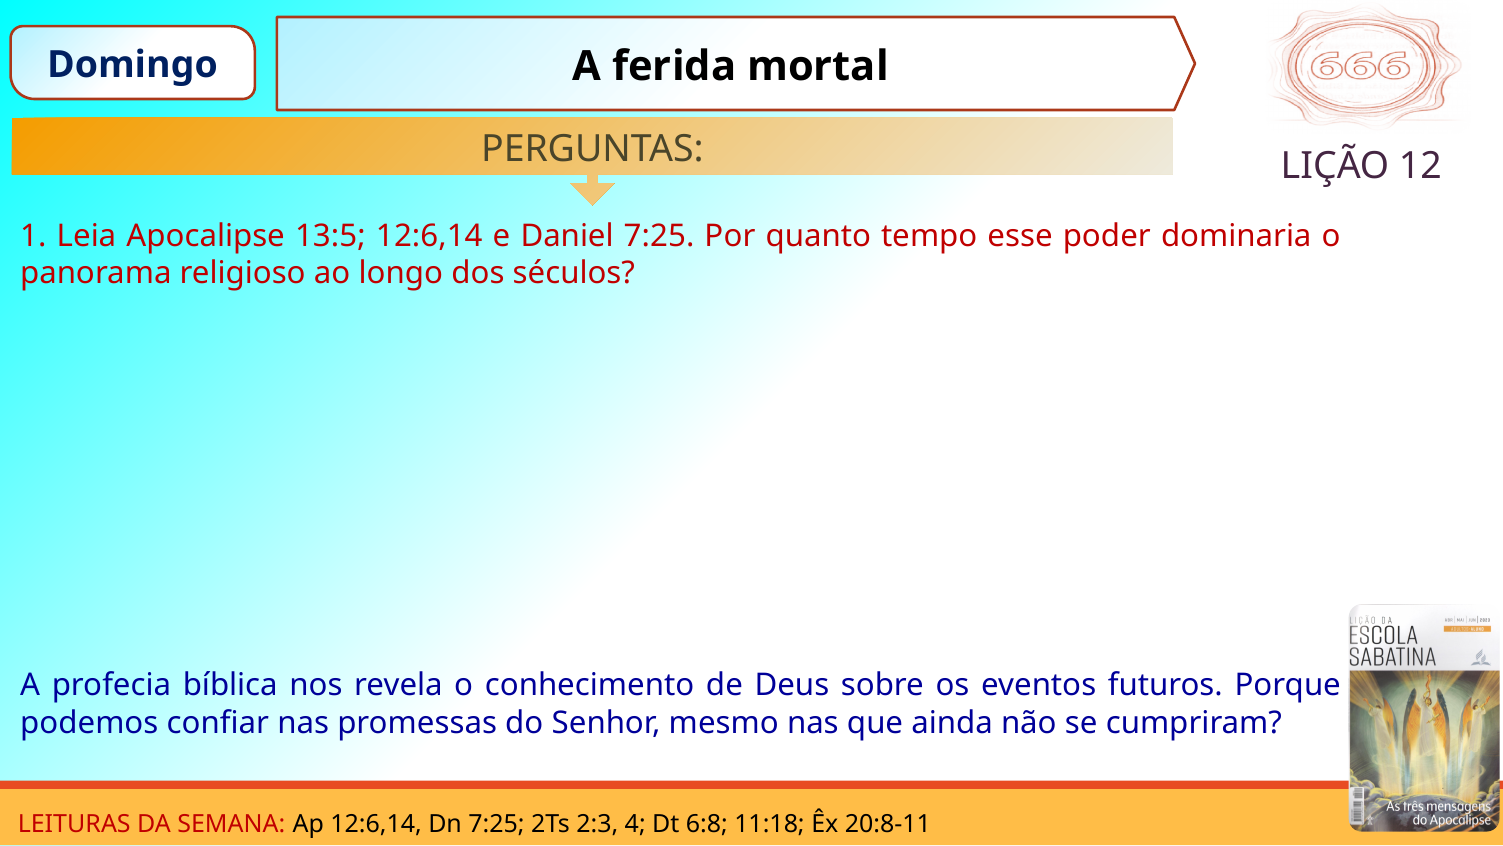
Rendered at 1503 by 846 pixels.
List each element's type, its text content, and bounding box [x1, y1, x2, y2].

picture [1264, 0, 1473, 135]
text_box 1. Leia Apocalipse 13:5; 12:6,14 e Daniel 7:25. Por quanto tempo esse poder dominaria o panorama religioso ao longo dos séculos? A profecia bíblica nos revela o conhecimento de Deus sobre os eventos futuros. Porque podemos confiar nas promessas do Senhor, mesmo nas que ainda não se cumpriram? [5, 207, 1358, 747]
text_box A ferida mortal [275, 15, 1197, 112]
picture [1348, 603, 1501, 833]
text_box Domingo [9, 24, 257, 101]
text_box PERGUNTAS: [10, 116, 1174, 207]
text_box LIÇÃO 12 [1265, 142, 1458, 194]
text_box LEITURAS DA SEMANA: Ap 12:6,14, Dn 7:25; 2Ts 2:3, 4; Dt 6:8; 11:18; Êx 20:8-11 [3, 799, 1421, 845]
